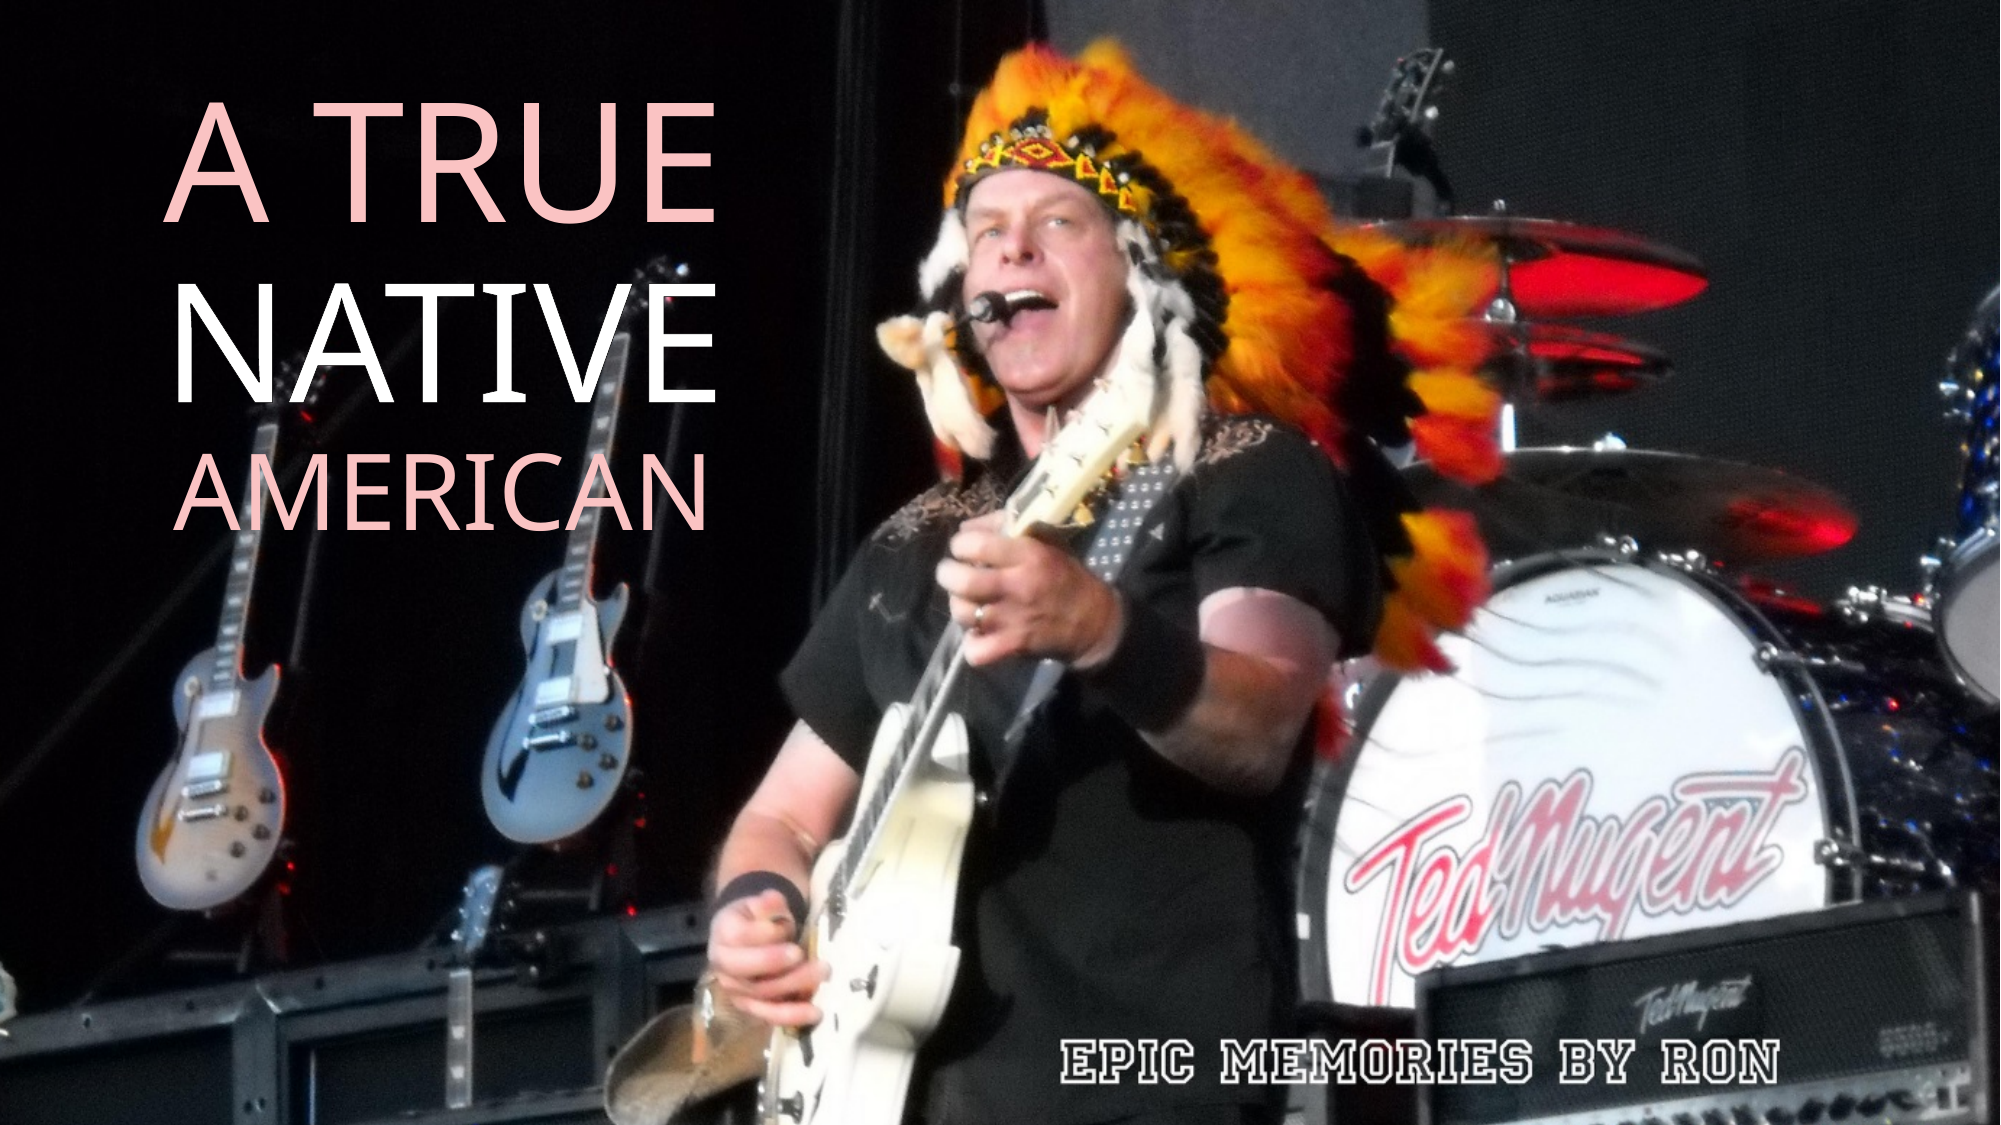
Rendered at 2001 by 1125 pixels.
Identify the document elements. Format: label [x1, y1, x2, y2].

list [0, 0, 2000, 1125]
